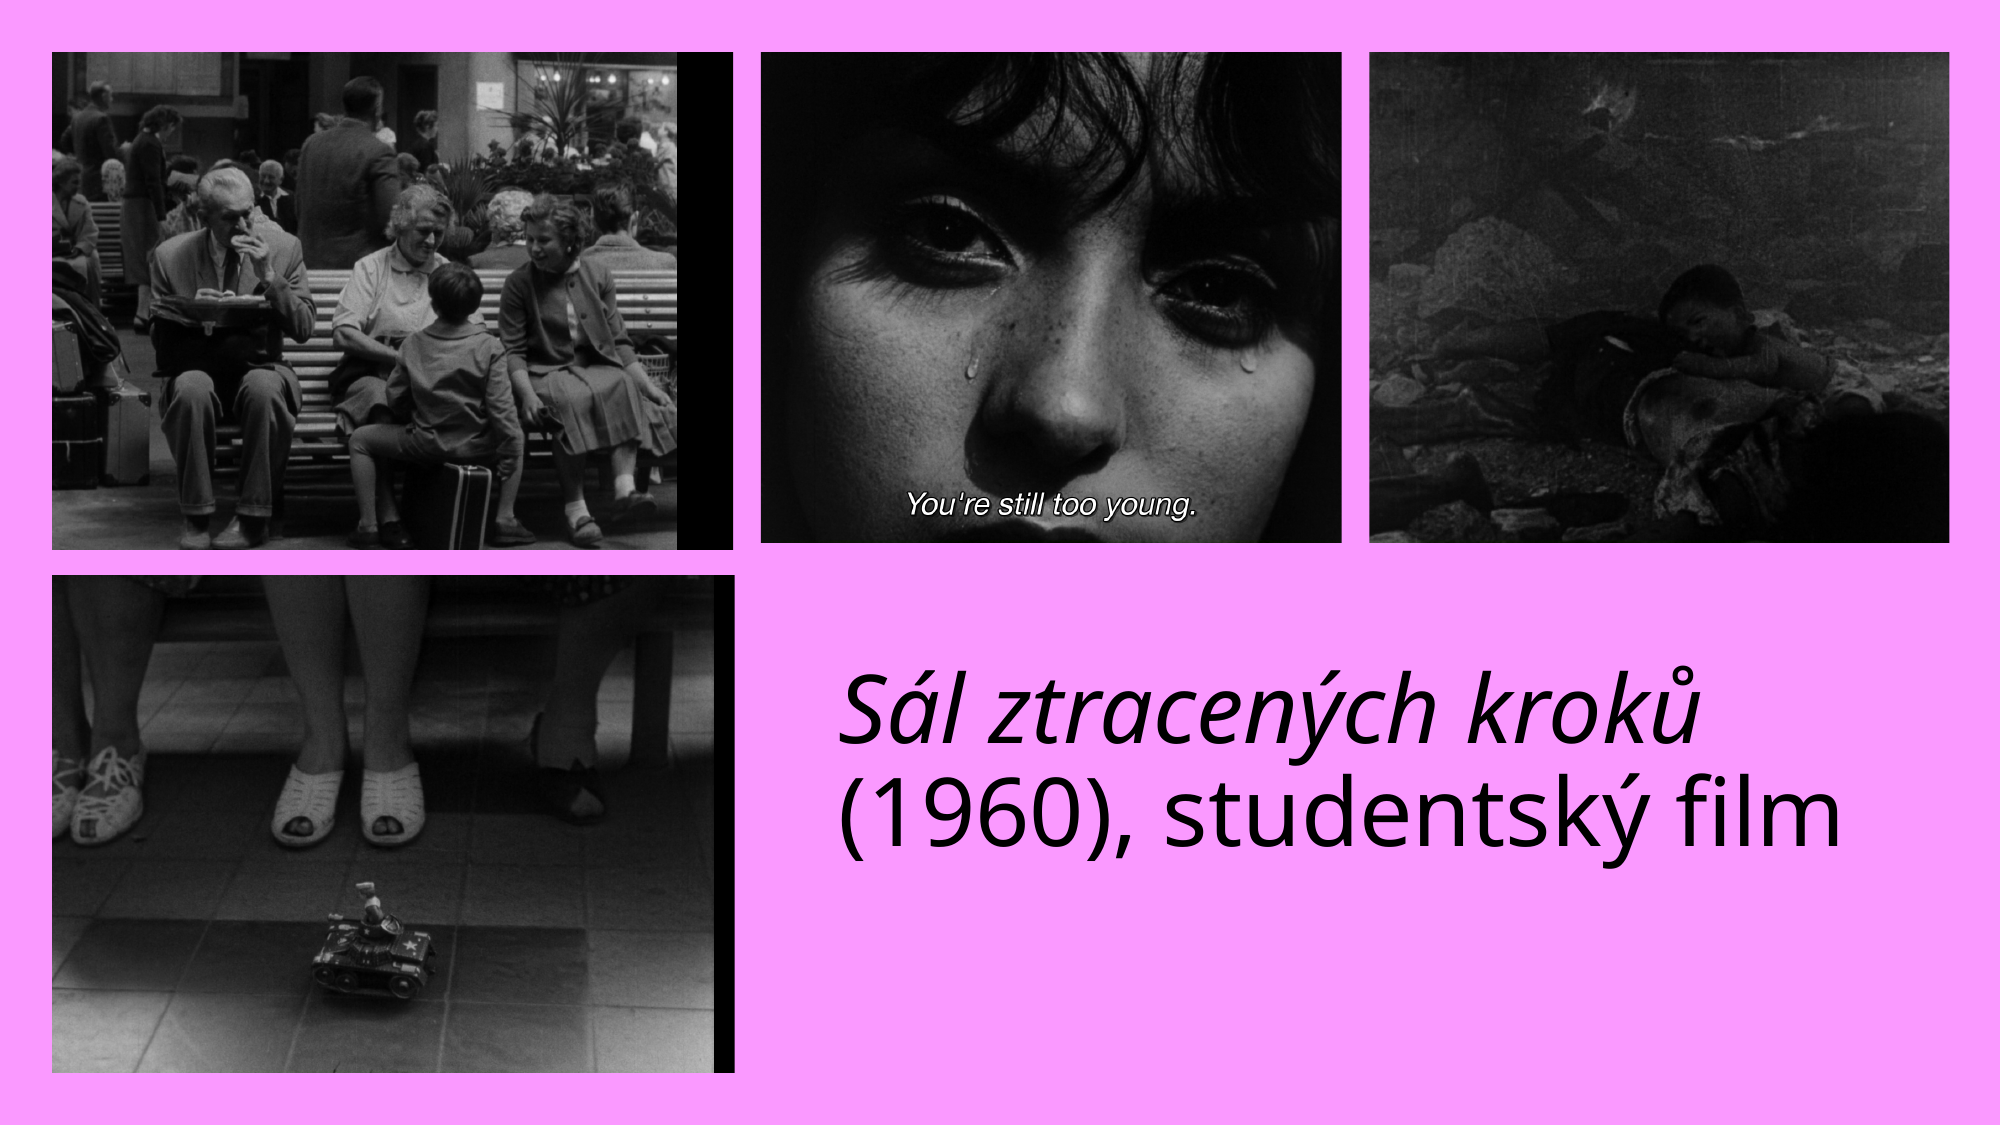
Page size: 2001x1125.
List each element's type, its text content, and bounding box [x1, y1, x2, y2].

title Sál ztracených kroků (1960), studentský film [823, 625, 1885, 875]
picture [52, 575, 735, 1073]
picture [760, 52, 1342, 543]
picture [51, 52, 734, 550]
picture [1369, 52, 1950, 543]
